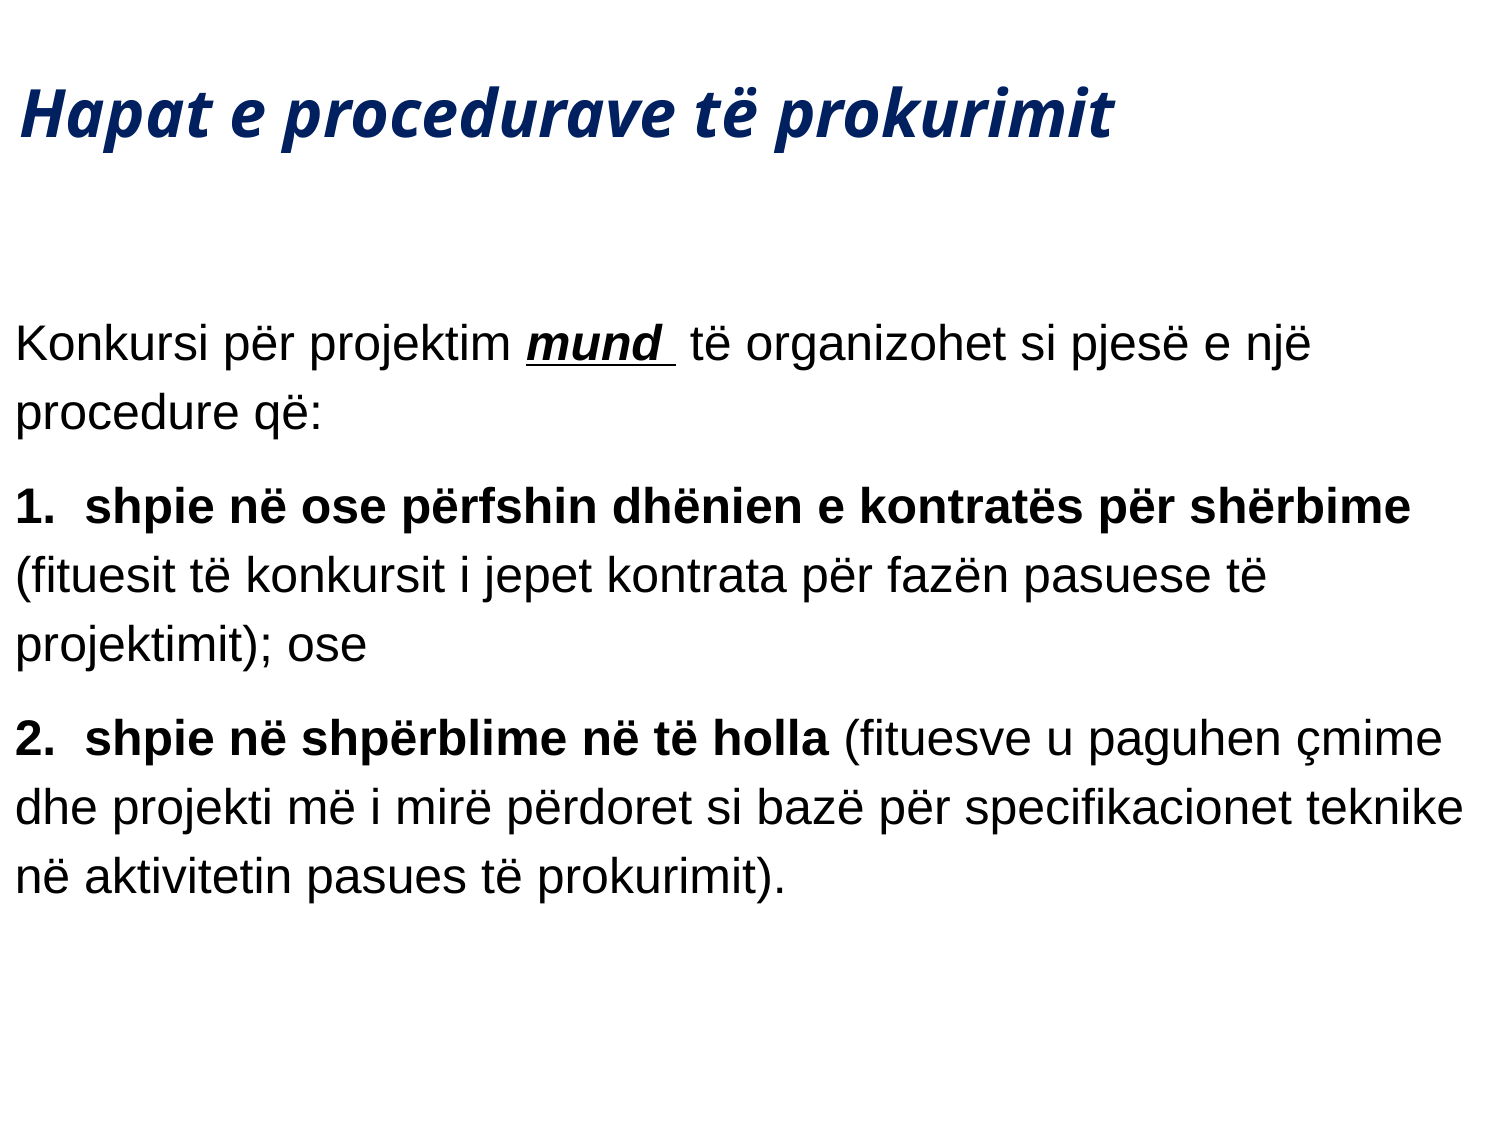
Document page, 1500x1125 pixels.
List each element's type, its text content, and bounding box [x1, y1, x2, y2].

text_box Konkursi për projektim mund të organizohet si pjesë e një procedure që: 1. shpie në ose përfshin dhënien e kontratës për shërbime (fituesit të konkursit i jepet kontrata për fazën pasuese të projektimit); ose 2. shpie në shpërblime në të holla (fituesve u paguhen çmime dhe projekti më i mirë përdoret si bazë për specifikacionet teknike në aktivitetin pasues të prokurimit). [0, 294, 1500, 911]
text_box Hapat e procedurave të prokurimit [4, 3, 1500, 239]
